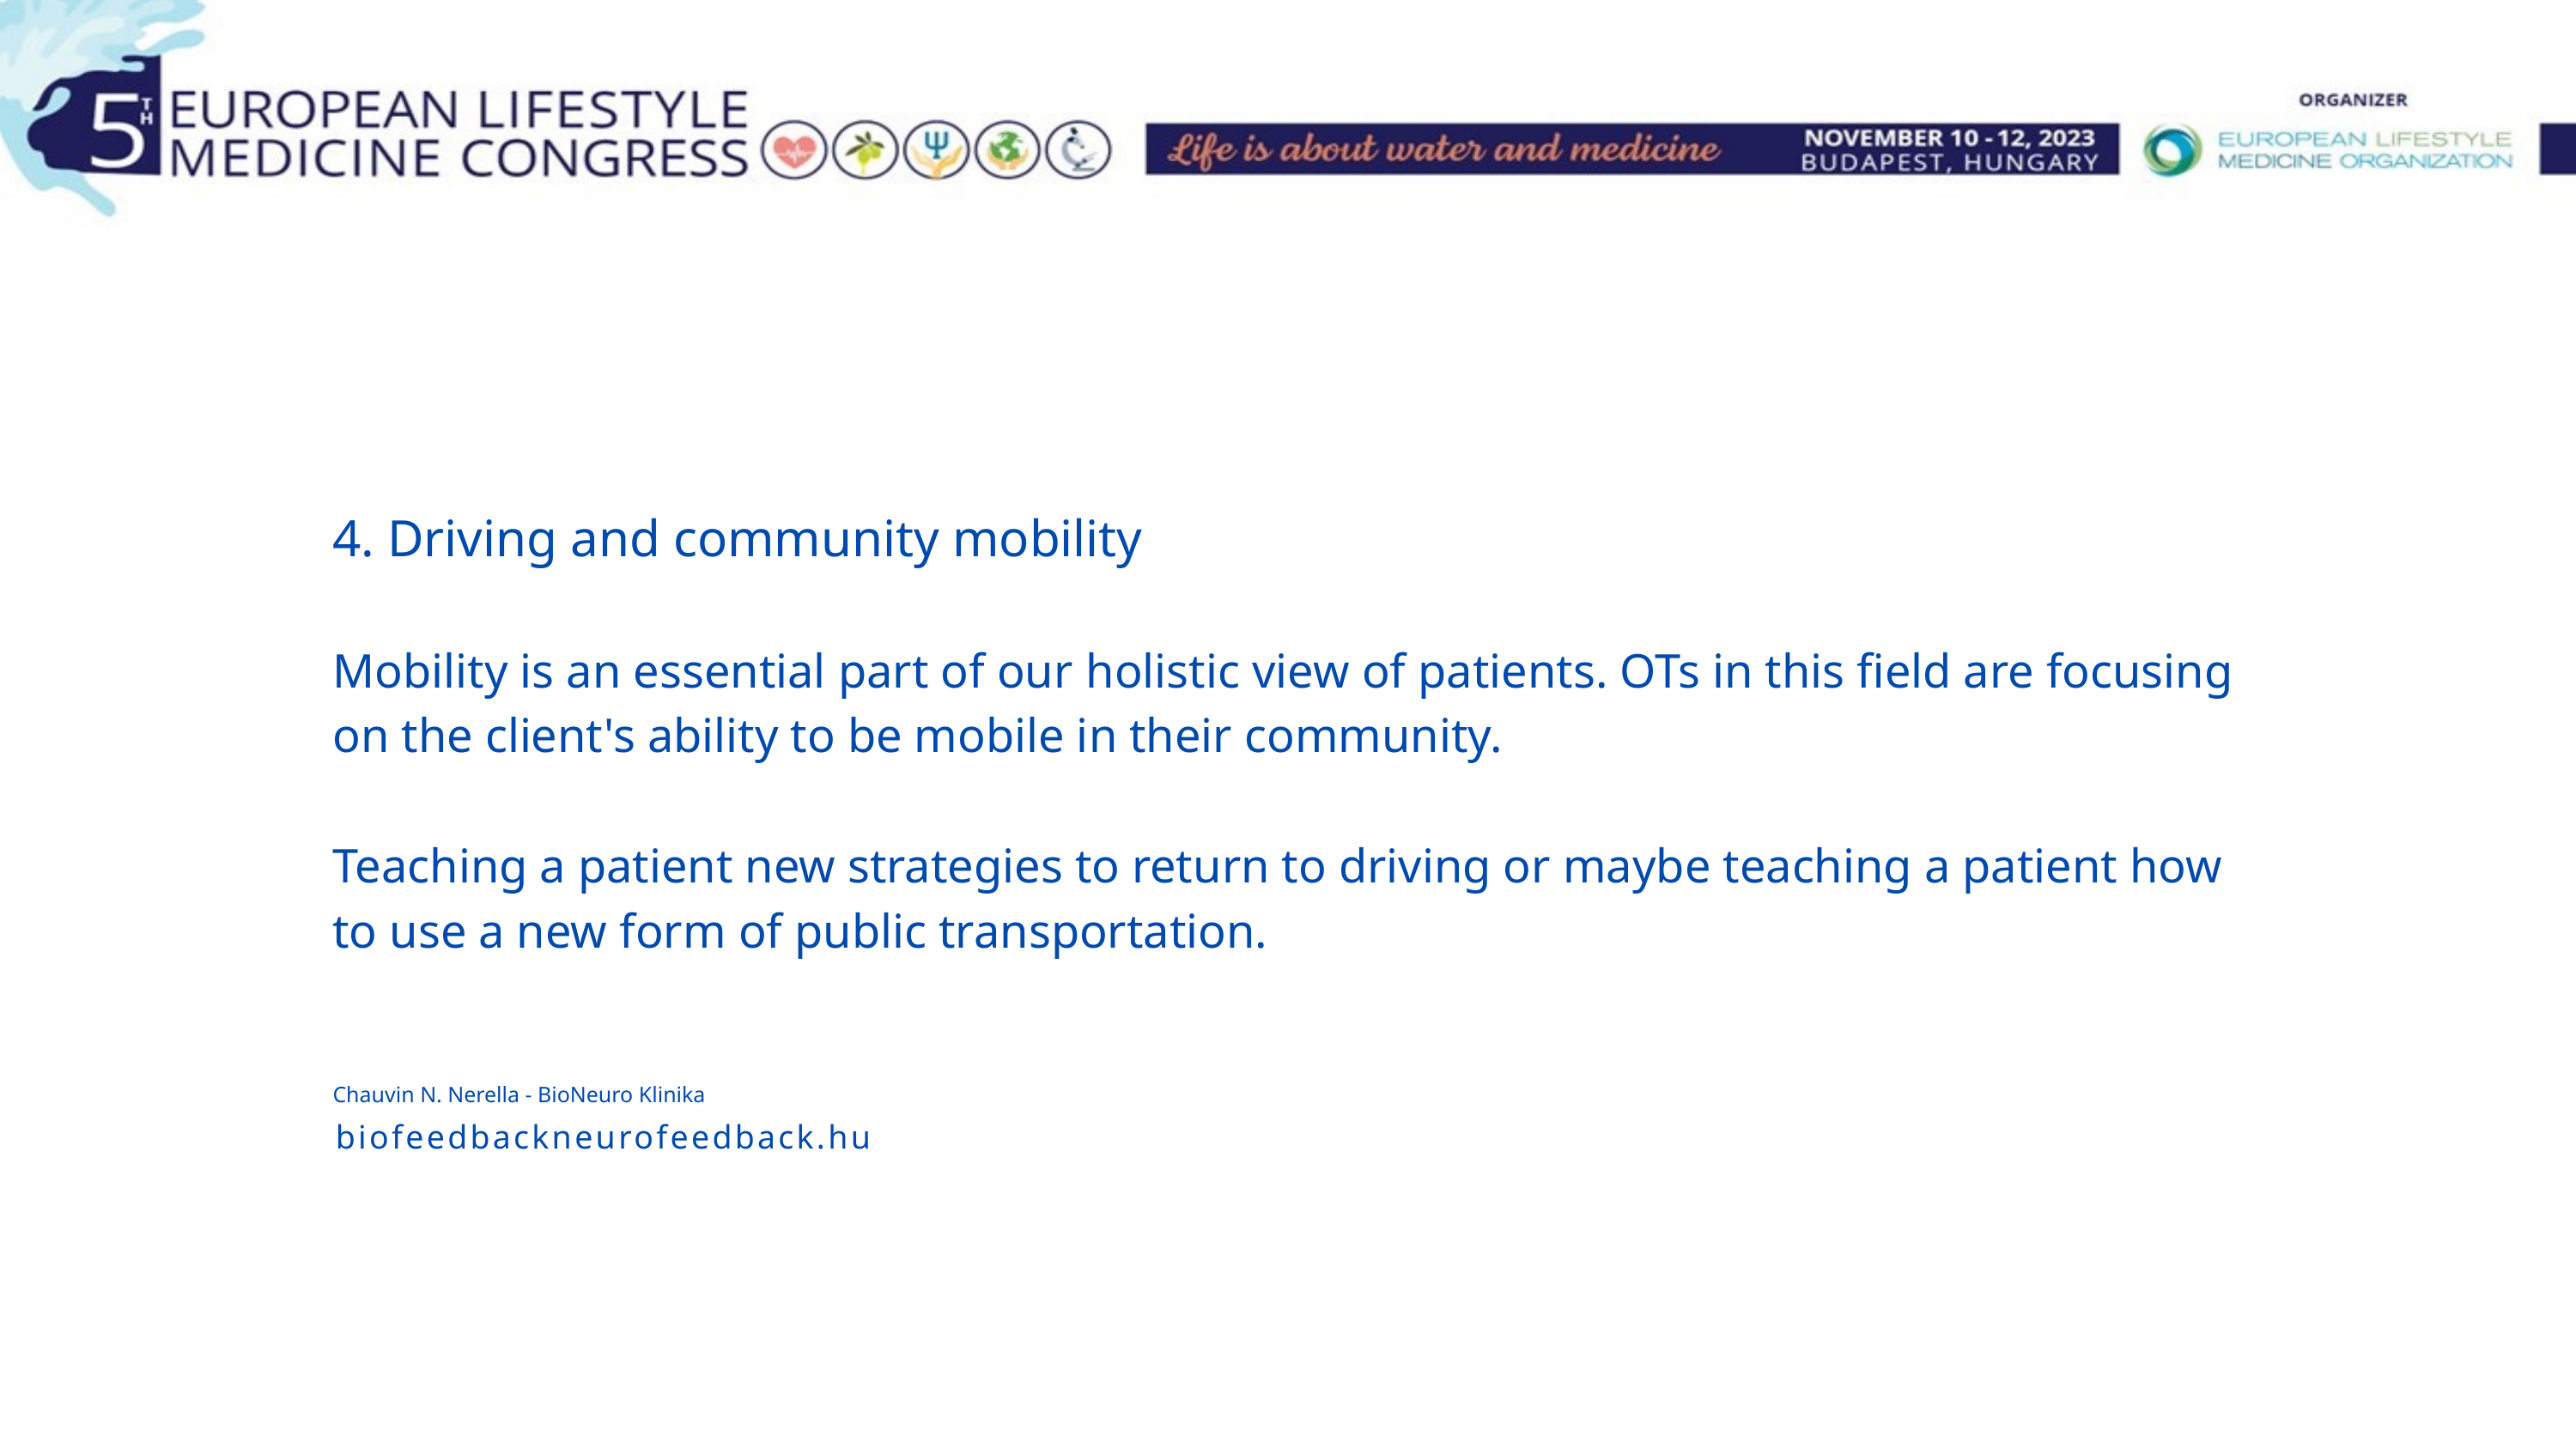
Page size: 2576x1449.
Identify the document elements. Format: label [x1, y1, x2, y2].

text_box [332, 503, 2244, 1155]
picture [0, 0, 2576, 231]
